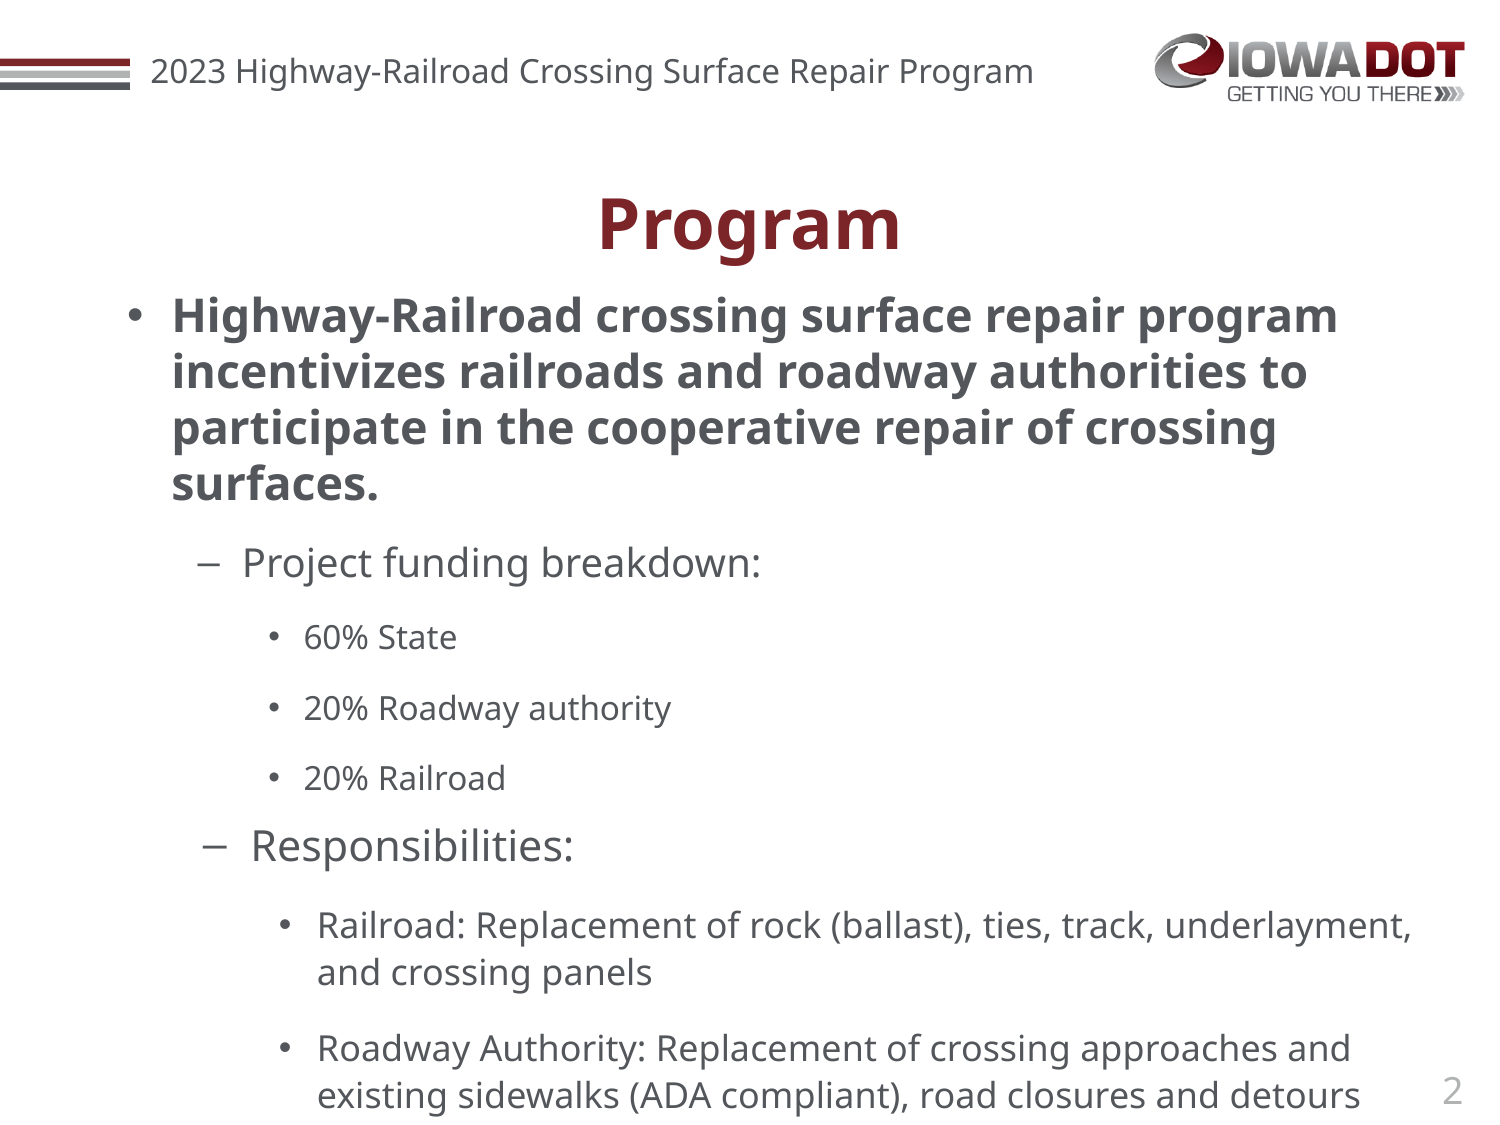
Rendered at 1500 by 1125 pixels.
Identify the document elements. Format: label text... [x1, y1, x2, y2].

list Highway-Railroad crossing surface repair program incentivizes railroads and roadway authorities to participate in the cooperative repair of crossing surfaces. Project funding breakdown: 60% State 20% Roadway authority 20% Railroad [112, 278, 1397, 810]
title Program [103, 185, 1397, 257]
text_box Responsibilities: Railroad: Replacement of rock (ballast), ties, track, underlayment, and crossing panels Roadway Authority: Replacement of crossing approaches and existing sidewalks (ADA compliant), road closures and detours [112, 810, 1471, 1125]
picture [1147, 23, 1471, 114]
